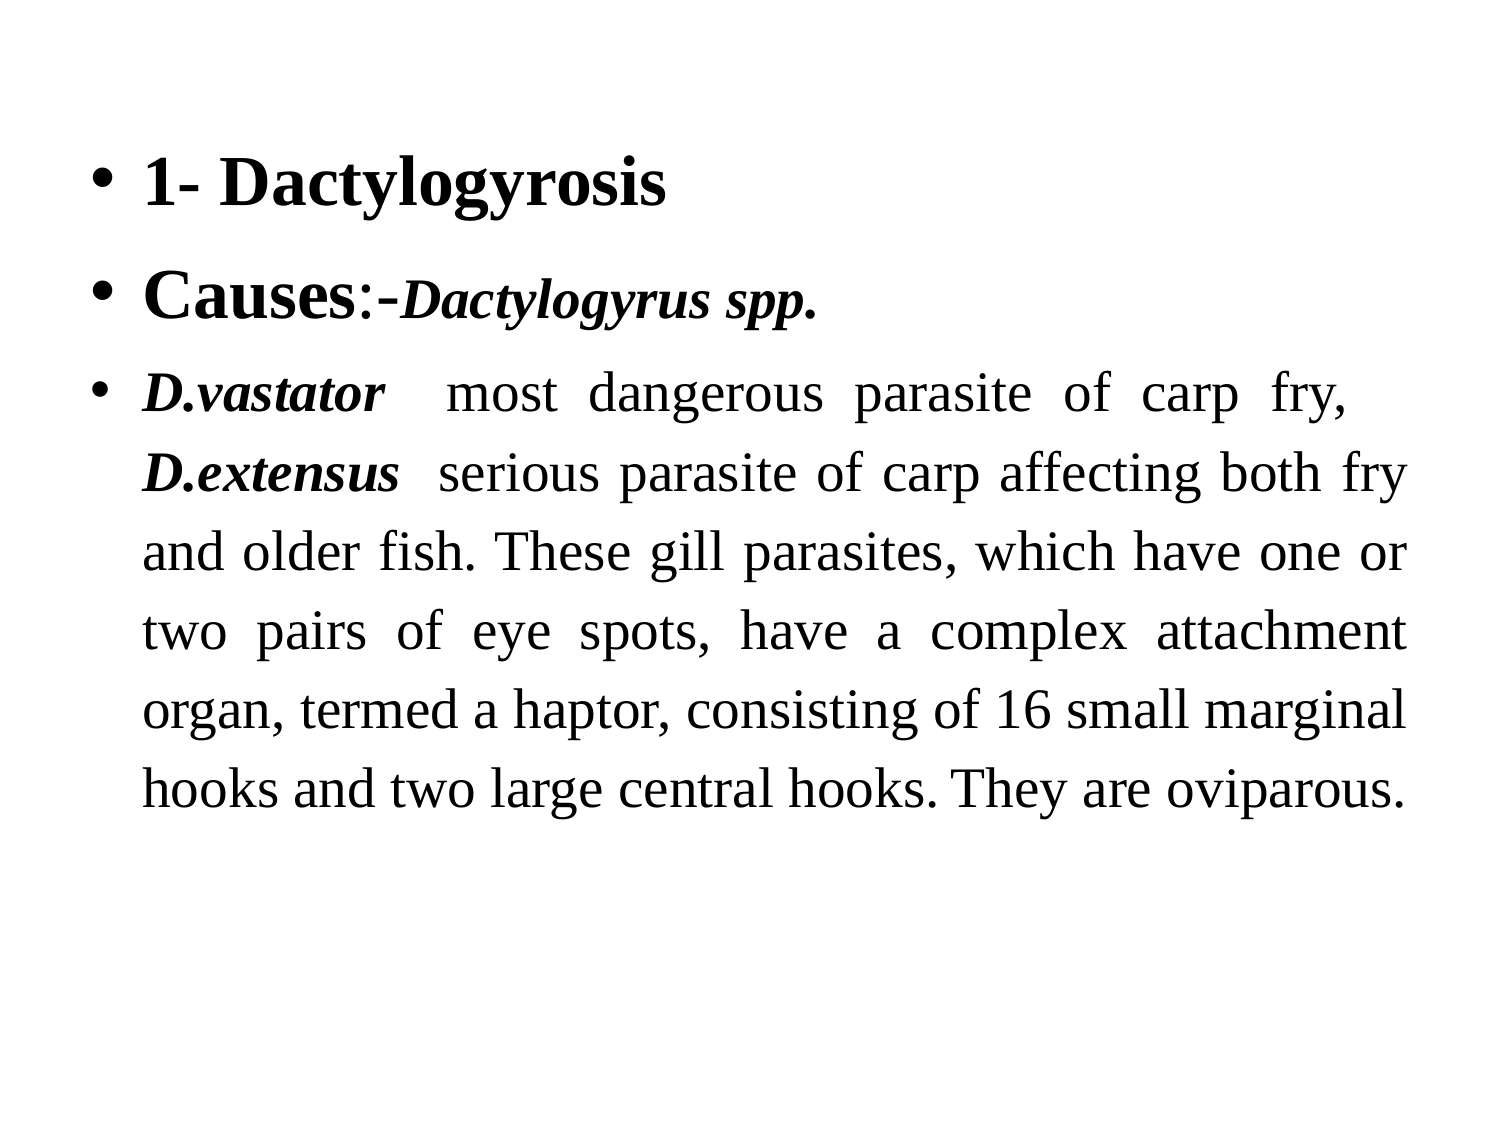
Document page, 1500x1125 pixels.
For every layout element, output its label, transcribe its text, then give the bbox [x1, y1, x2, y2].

list 1- Dactylogyrosis Causes:-Dactylogyrus spp. D.vastator most dangerous parasite of carp fry, D.extensus serious parasite of carp affecting both fry and older fish. These gill parasites, which have one or two pairs of eye spots, have a complex attachment organ, termed a haptor, consisting of 16 small marginal hooks and two large central hooks. They are oviparous. [75, 113, 1425, 1005]
